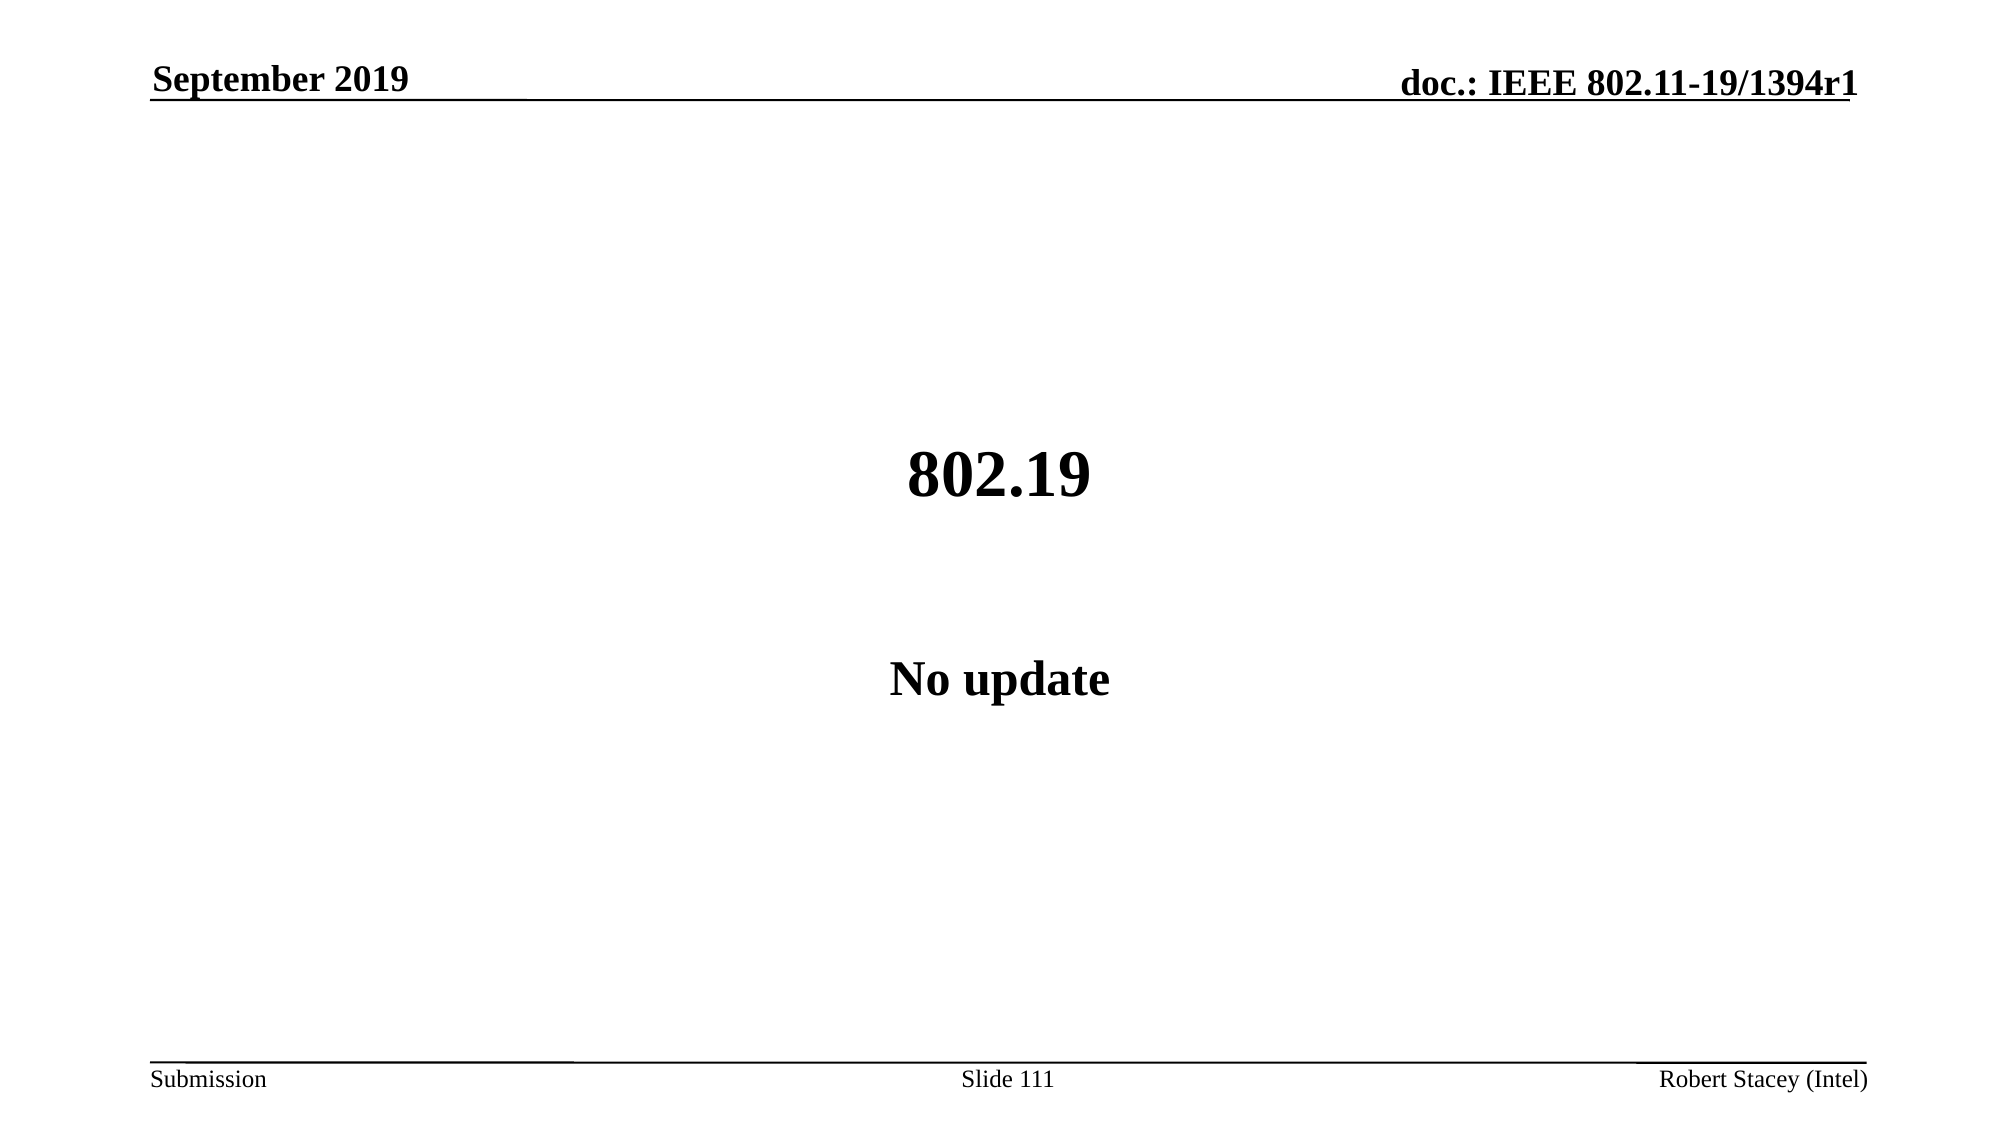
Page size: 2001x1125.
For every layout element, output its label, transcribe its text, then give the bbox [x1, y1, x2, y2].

title 802.19 [149, 349, 1851, 591]
footer Robert Stacey (Intel) [1171, 1061, 1869, 1093]
subtitle No update [299, 637, 1701, 926]
slide_number Slide 111 [950, 1061, 1067, 1123]
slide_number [152, 54, 563, 100]
